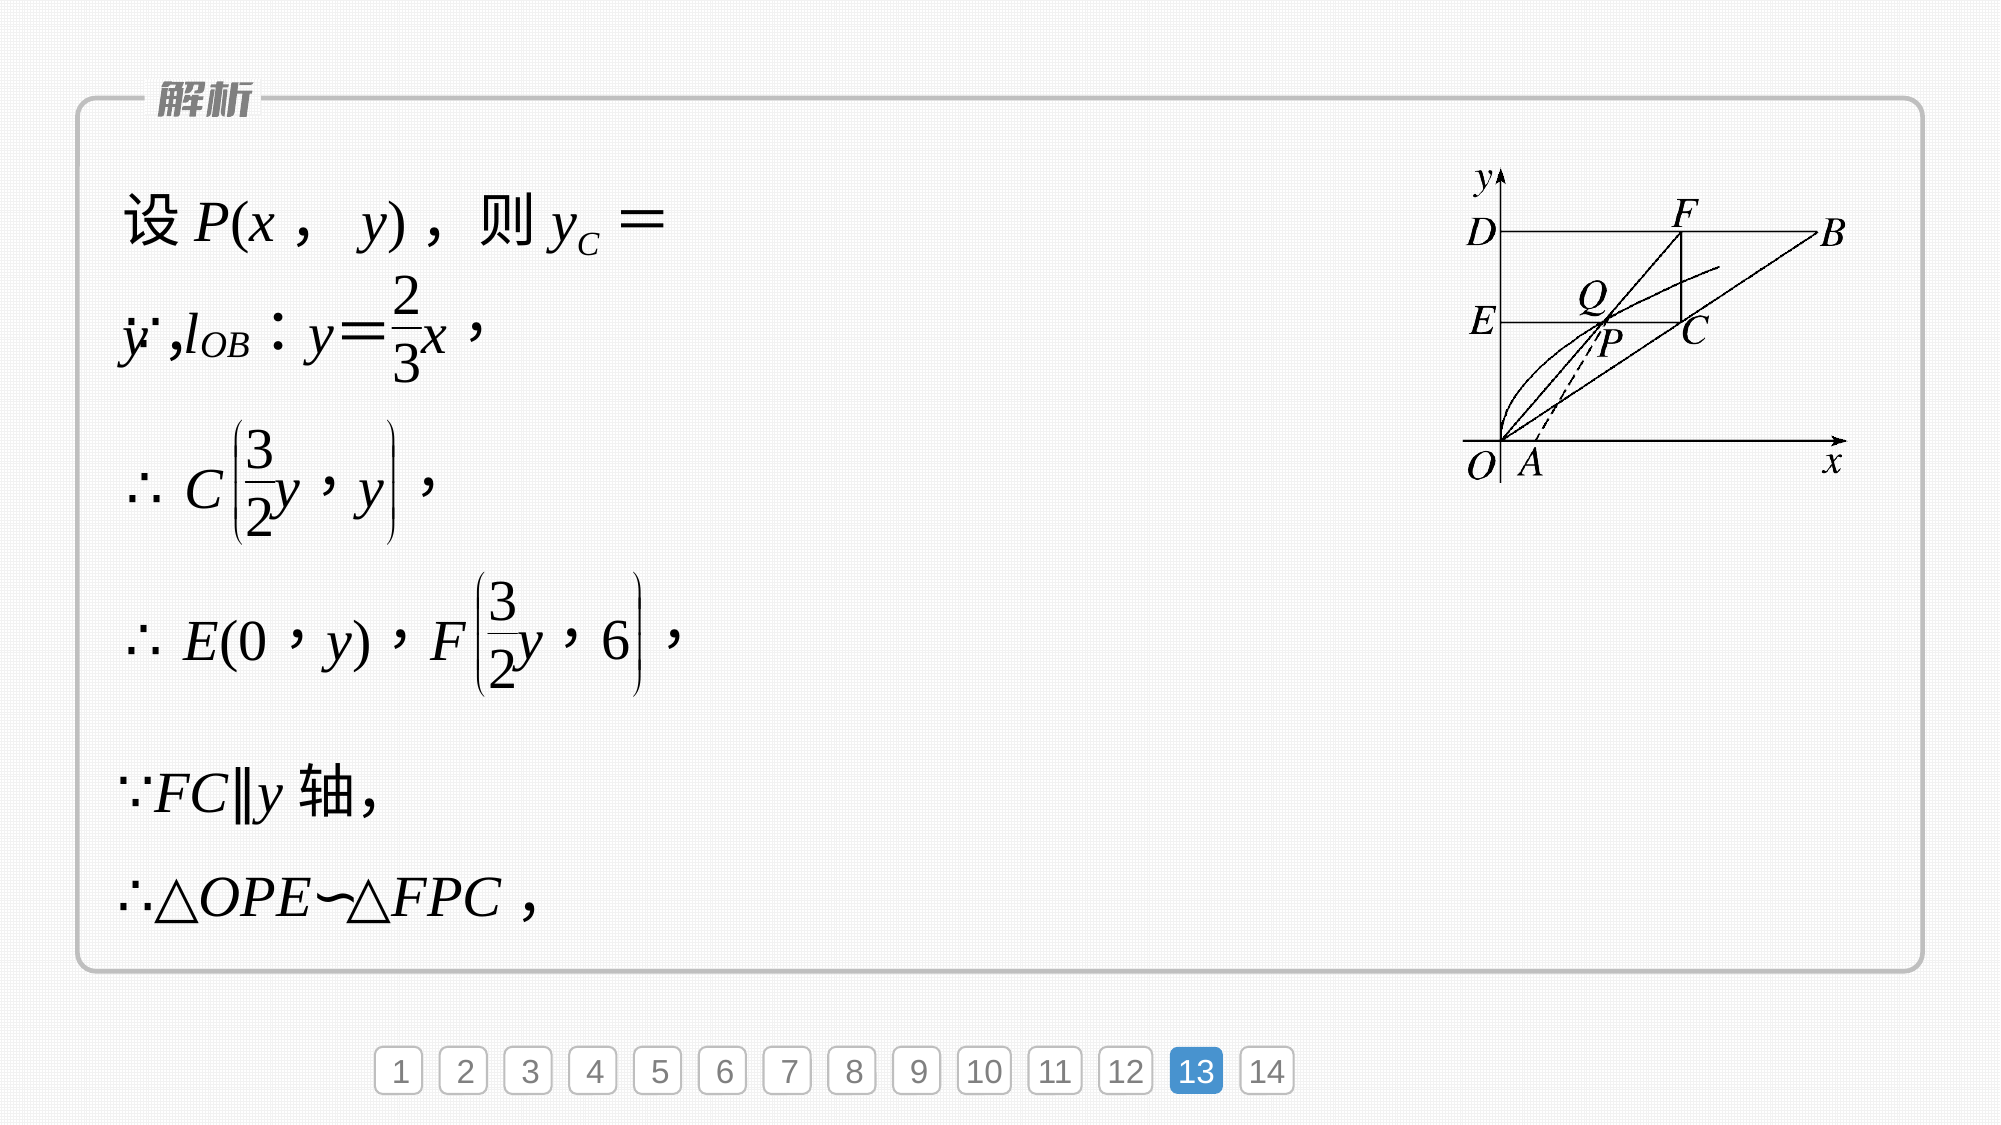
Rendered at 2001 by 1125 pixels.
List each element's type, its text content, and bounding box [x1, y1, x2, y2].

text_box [77, 79, 1923, 972]
text_box 13 [1168, 1045, 1225, 1096]
text_box 8 [827, 1045, 877, 1096]
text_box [125, 261, 989, 467]
text_box 11 [1027, 1045, 1083, 1096]
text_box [126, 415, 988, 567]
text_box 7 [762, 1045, 812, 1096]
text_box 5 [632, 1045, 683, 1096]
text_box 3 [503, 1045, 553, 1096]
picture [1457, 156, 1860, 488]
text_box 2 [438, 1045, 488, 1096]
text_box 4 [568, 1045, 618, 1096]
text_box 14 [1239, 1045, 1295, 1096]
text_box 12 [1098, 1045, 1154, 1096]
text_box 9 [891, 1045, 942, 1096]
text_box 1 [373, 1045, 424, 1096]
text_box 6 [697, 1045, 748, 1096]
text_box 10 [956, 1045, 1012, 1096]
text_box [125, 567, 989, 772]
